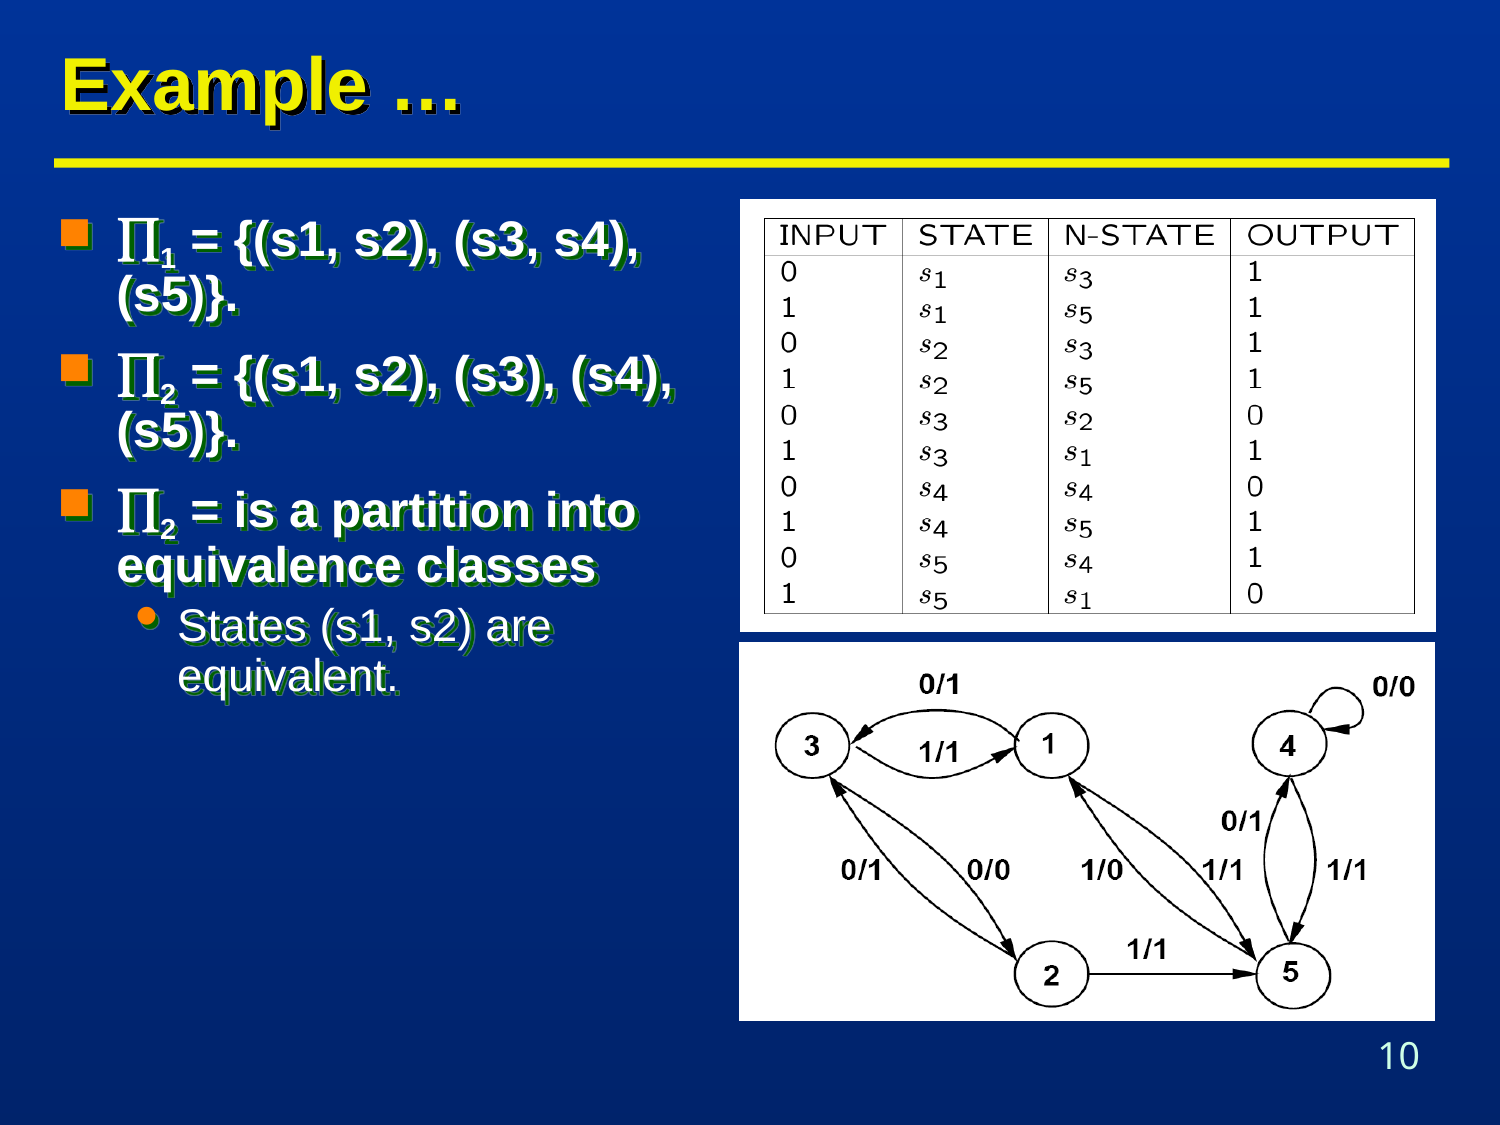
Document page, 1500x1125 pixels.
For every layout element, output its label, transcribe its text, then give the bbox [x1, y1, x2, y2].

title Example … [46, 33, 1455, 139]
picture [738, 642, 1435, 1022]
list 1 = {(s1, s2), (s3, s4), (s5)}. 2 = {(s1, s2), (s3), (s4), (s5)}. 2 = is a partition into equivalence classes States (s1, s2) are equivalent. [49, 199, 735, 1079]
picture [740, 199, 1436, 632]
